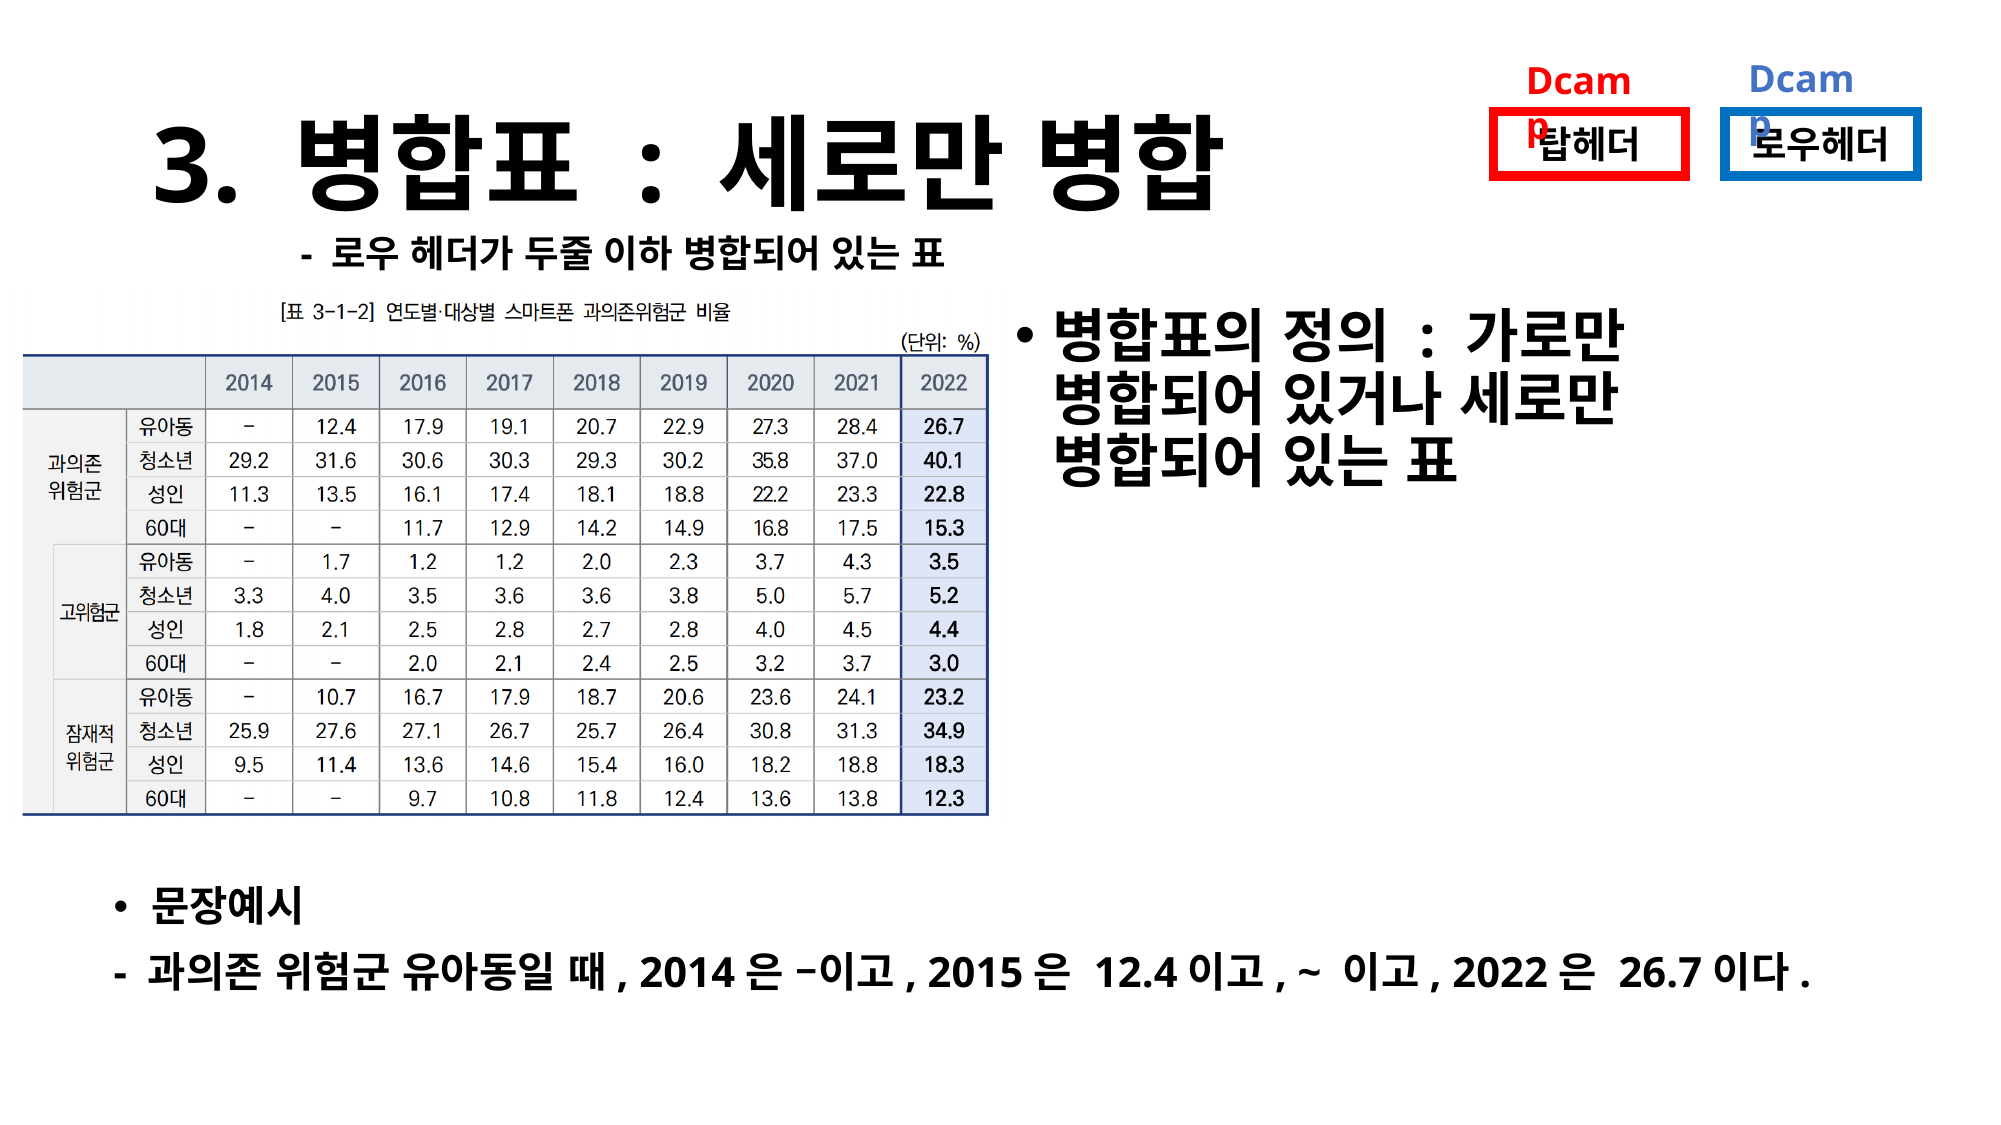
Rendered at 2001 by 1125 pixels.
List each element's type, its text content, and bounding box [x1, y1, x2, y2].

text_box 로우헤더 [1724, 110, 1918, 177]
title 3. 병합표 : 세로만 병합 [137, 59, 1863, 278]
text_box Dcamp [1733, 47, 1890, 153]
text_box 탑헤더 [1492, 110, 1686, 177]
text_box 문장예시 - 과의존 위험군 유아동일 때, 2014은 –이고, 2015은 12.4이고, ~ 이고, 2022은 26.7이다. [98, 878, 1902, 1017]
text_box Dcamp [1511, 49, 1668, 155]
text_box - 로우 헤더가 두줄 이하 병합되어 있는 표 [285, 222, 1049, 283]
picture [0, 290, 1007, 827]
list 병합표의 정의 : 가로만 병합되어 있거나 세로만 병합되어 있는 표 [1007, 299, 1863, 772]
